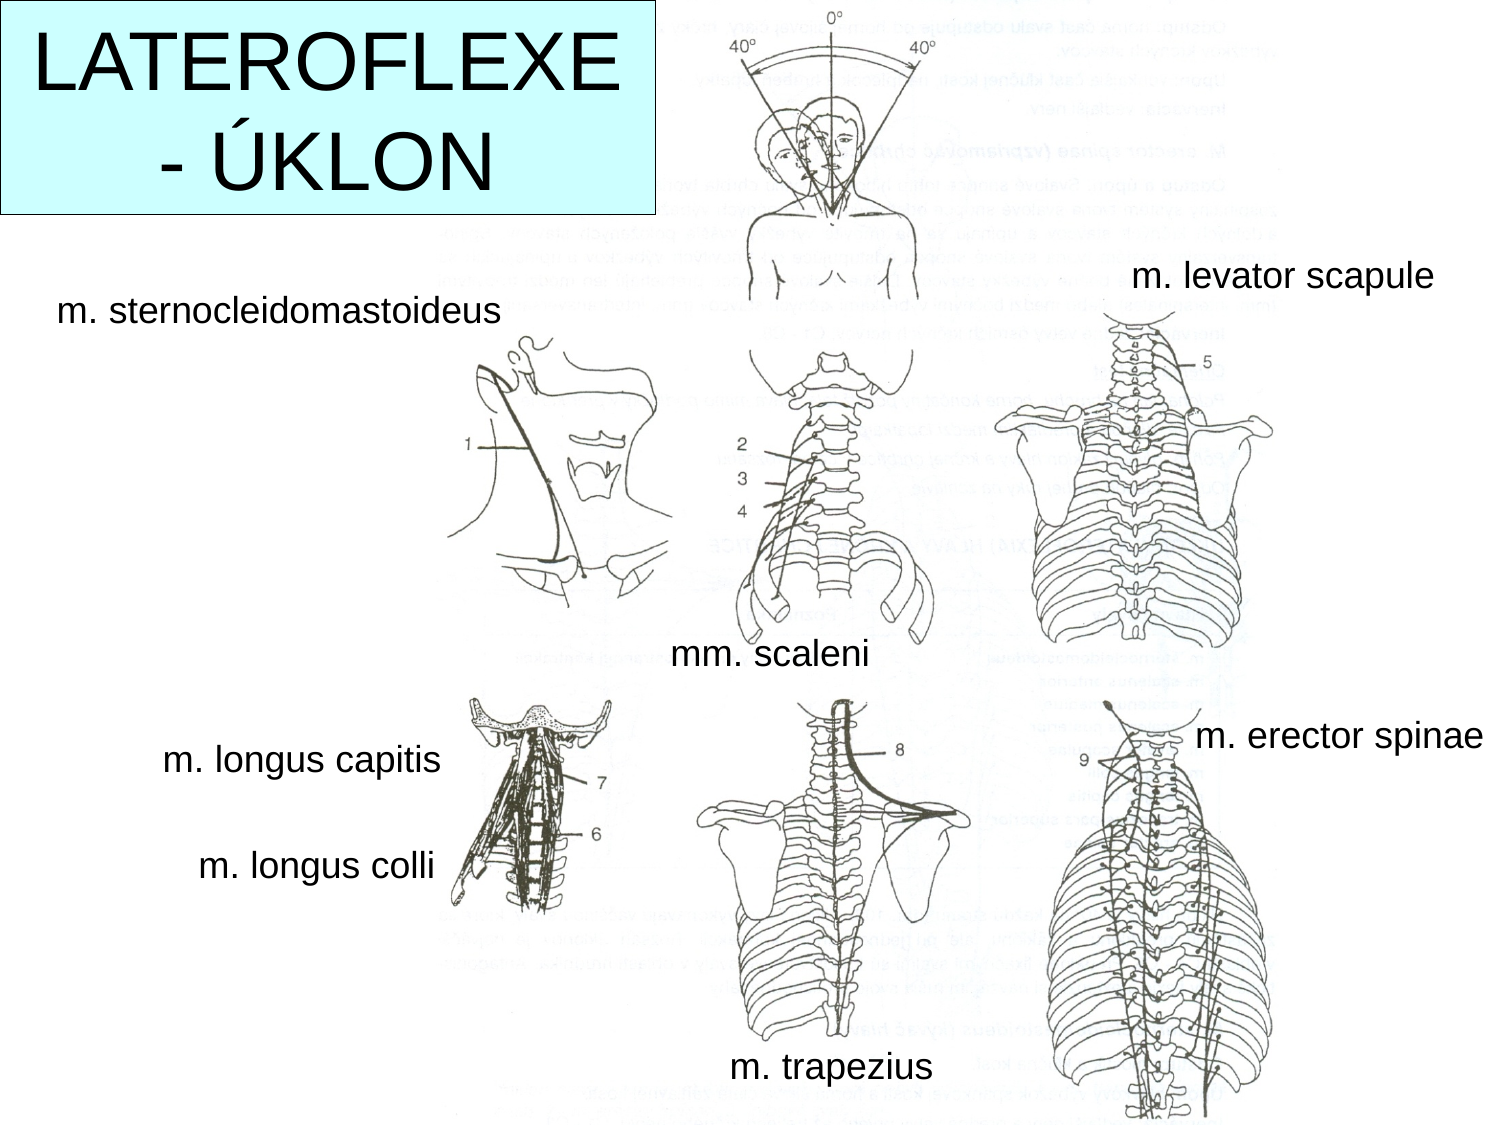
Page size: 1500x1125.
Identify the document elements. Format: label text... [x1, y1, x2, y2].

text_box m. levator scapule [1288, 243, 1450, 304]
text_box LATEROFLEXE - ÚKLON [0, 0, 428, 215]
picture [430, 0, 1285, 1125]
text_box m. sternocleidomastoideus [41, 278, 425, 339]
text_box m. longus capitis [147, 727, 425, 788]
text_box m. longus colli [183, 834, 425, 894]
text_box m. erector spinae [1288, 704, 1500, 764]
